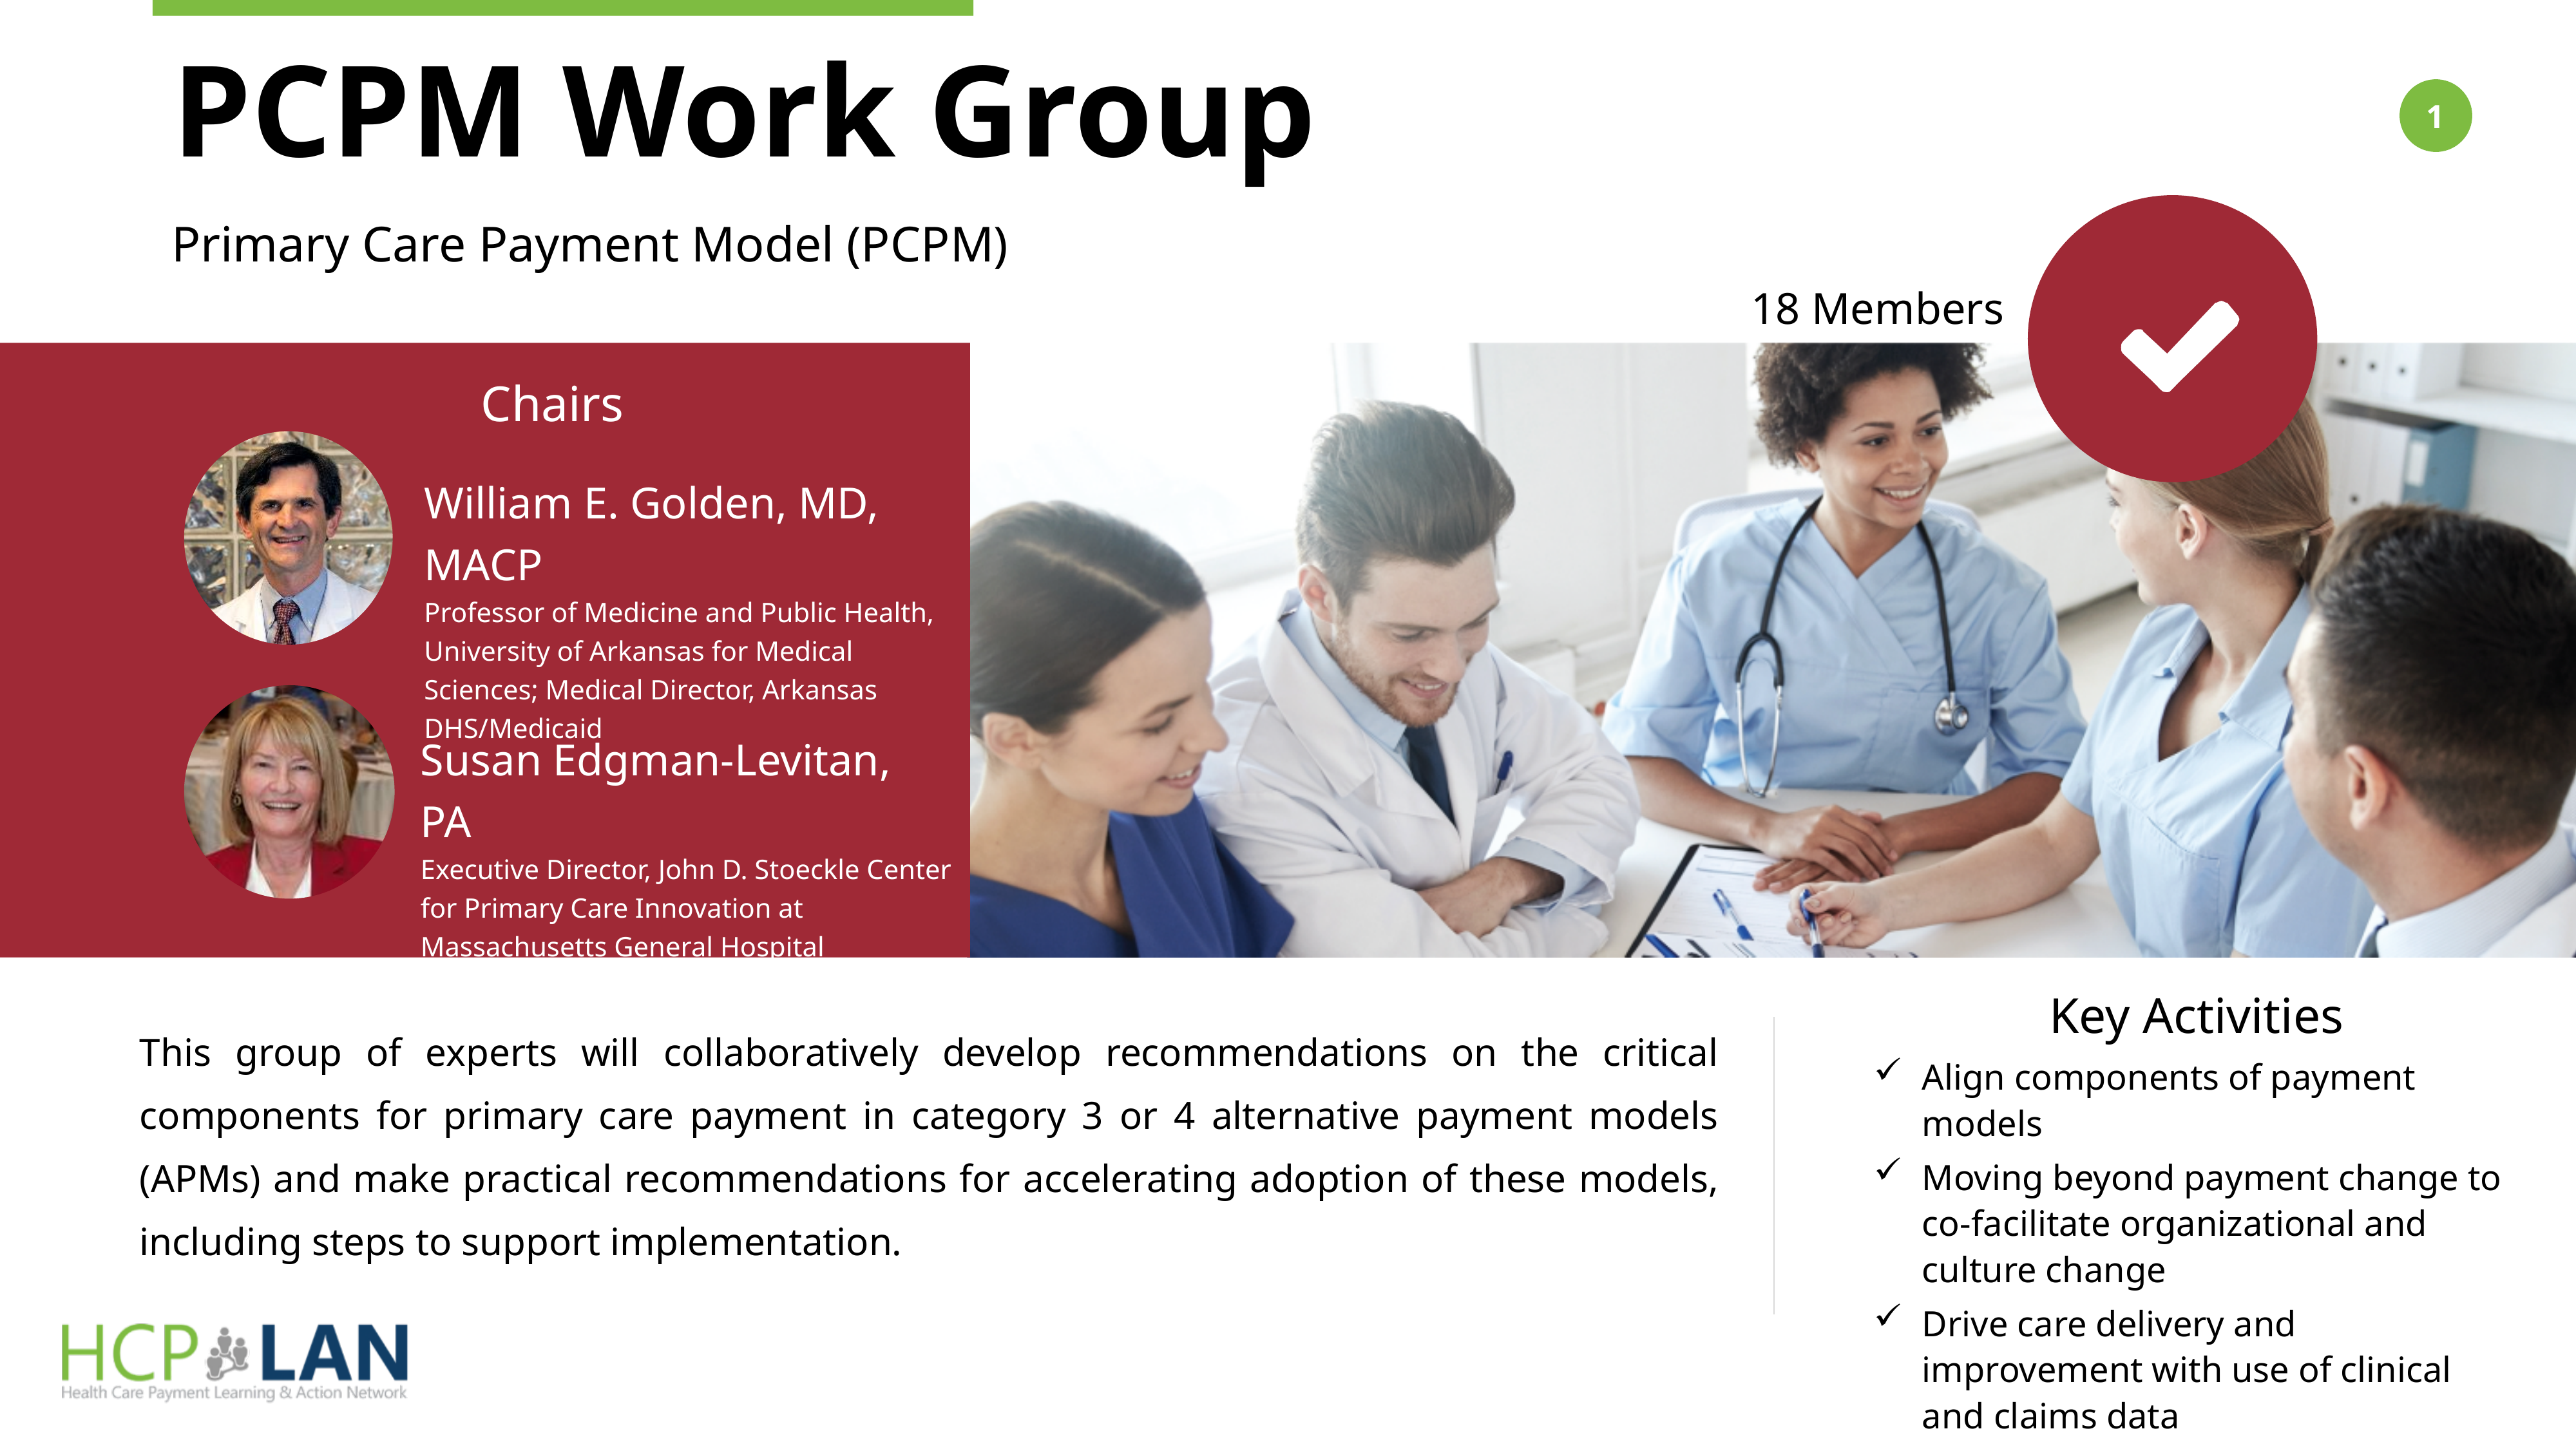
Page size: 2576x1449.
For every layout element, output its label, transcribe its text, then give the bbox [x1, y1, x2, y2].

text_box This group of experts will collaboratively develop recommendations on the critical components for primary care payment in category 3 or 4 alternative payment models (APMs) and make practical recommendations for accelerating adoption of these models, including steps to support implementation. [120, 1001, 1738, 1273]
picture [967, 343, 2576, 958]
text_box [0, 343, 967, 958]
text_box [2027, 195, 2318, 482]
title PCPM Work Group [152, 49, 2375, 344]
picture [184, 685, 395, 899]
text_box Susan Edgman-Levitan, PA Executive Director, John D. Stoeckle Center for Primary Care Innovation at Massachusetts General Hospital [411, 717, 964, 967]
text_box William E. Golden, MD, MACP Professor of Medicine and Public Health, University of Arkansas for Medical Sciences; Medical Director, Arkansas DHS/Medicaid [414, 460, 964, 748]
text_box Primary Care Payment Model (PCPM) [162, 220, 1019, 323]
text_box Key Activities Align components of payment models Moving beyond payment change to co-facilitate organizational and culture change Drive care delivery and improvement with use of clinical and claims data [1854, 969, 2539, 1445]
picture [55, 1314, 414, 1406]
picture [184, 431, 393, 645]
text_box Chairs [167, 379, 938, 482]
